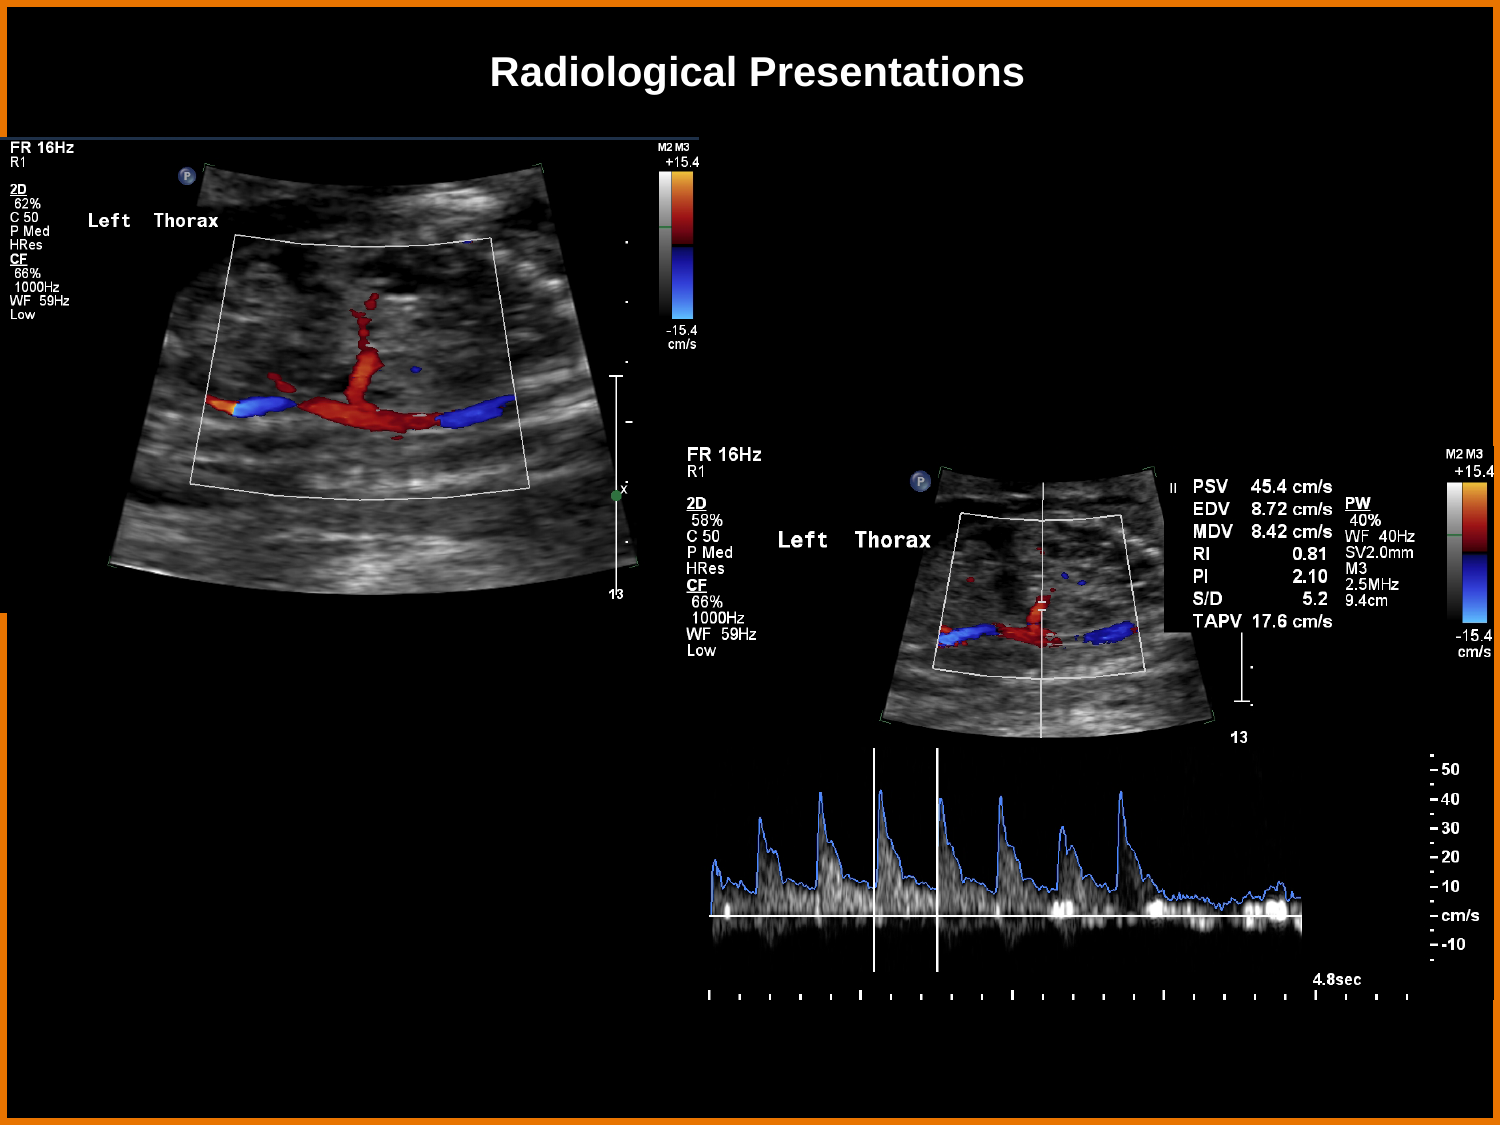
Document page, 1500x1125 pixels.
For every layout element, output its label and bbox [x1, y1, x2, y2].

picture [0, 137, 1495, 1000]
text_box [0, 0, 1500, 1125]
